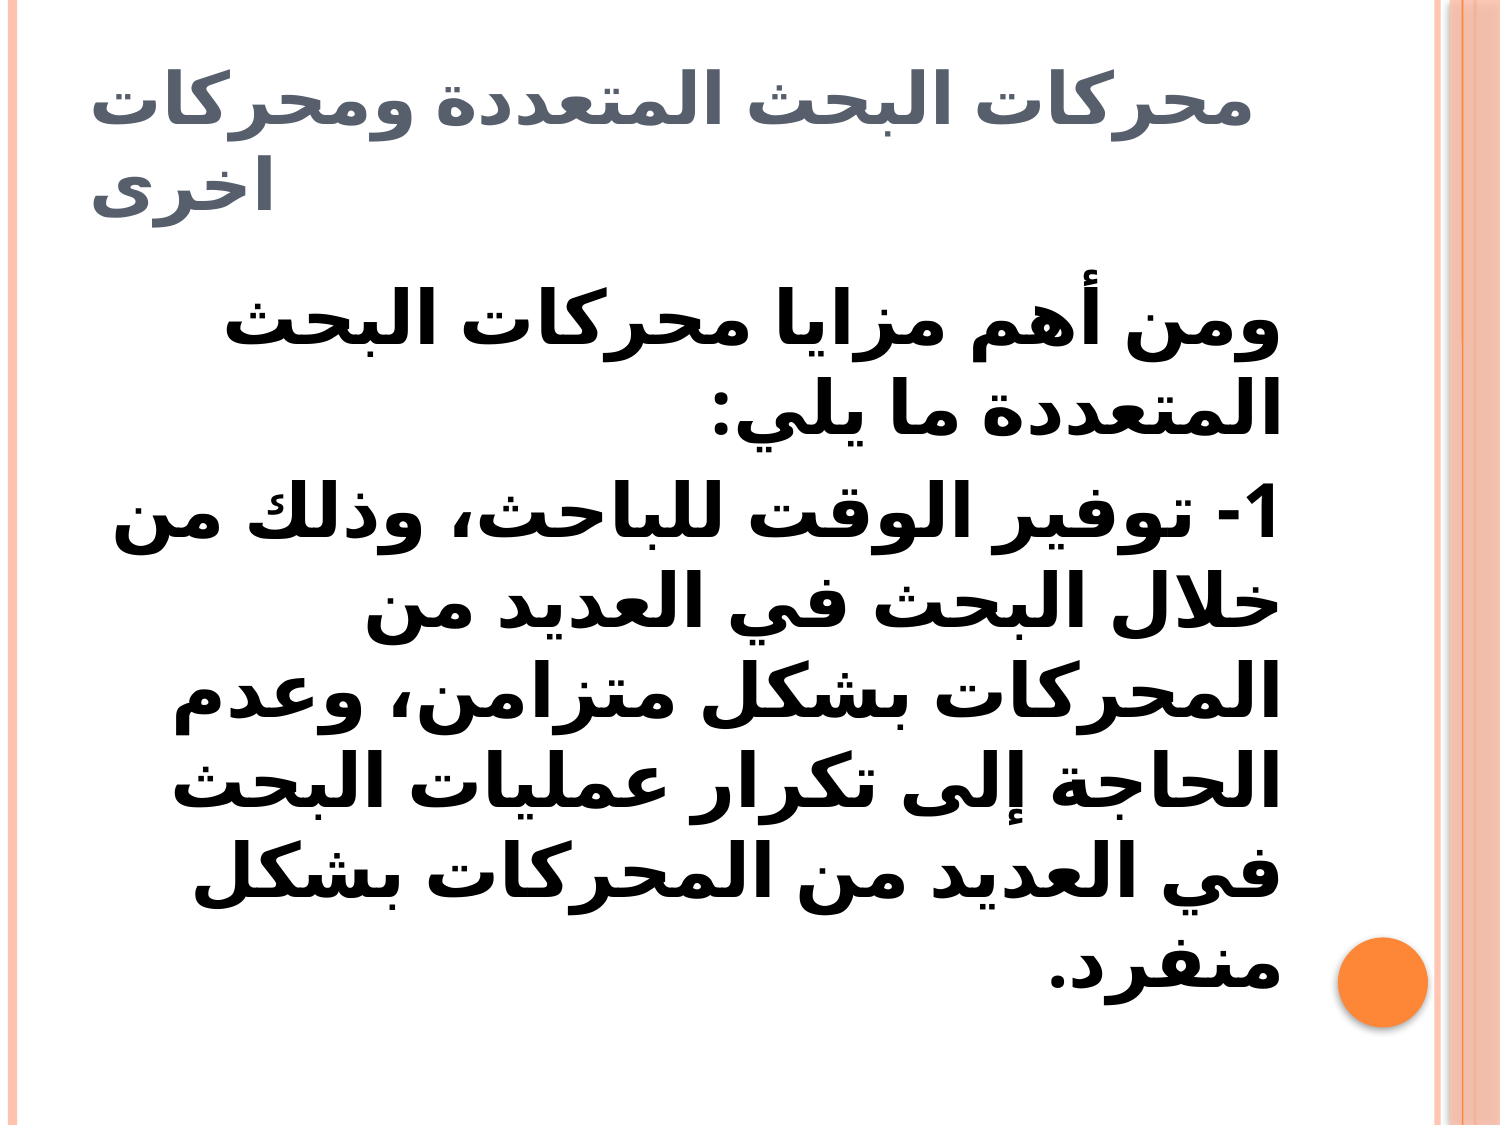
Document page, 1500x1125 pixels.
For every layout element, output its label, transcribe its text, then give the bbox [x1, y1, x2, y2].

list ومن أهم مزايا محركات البحث المتعددة ما يلي: 1- توفير الوقت للباحث، وذلك من خلال البحث في العديد من المحركات بشكل متزامن، وعدم الحاجة إلى تكرار عمليات البحث في العديد من المحركات بشكل منفرد. [75, 262, 1300, 1062]
title محركات البحث المتعددة ومحركات اخرى [75, 45, 1300, 233]
